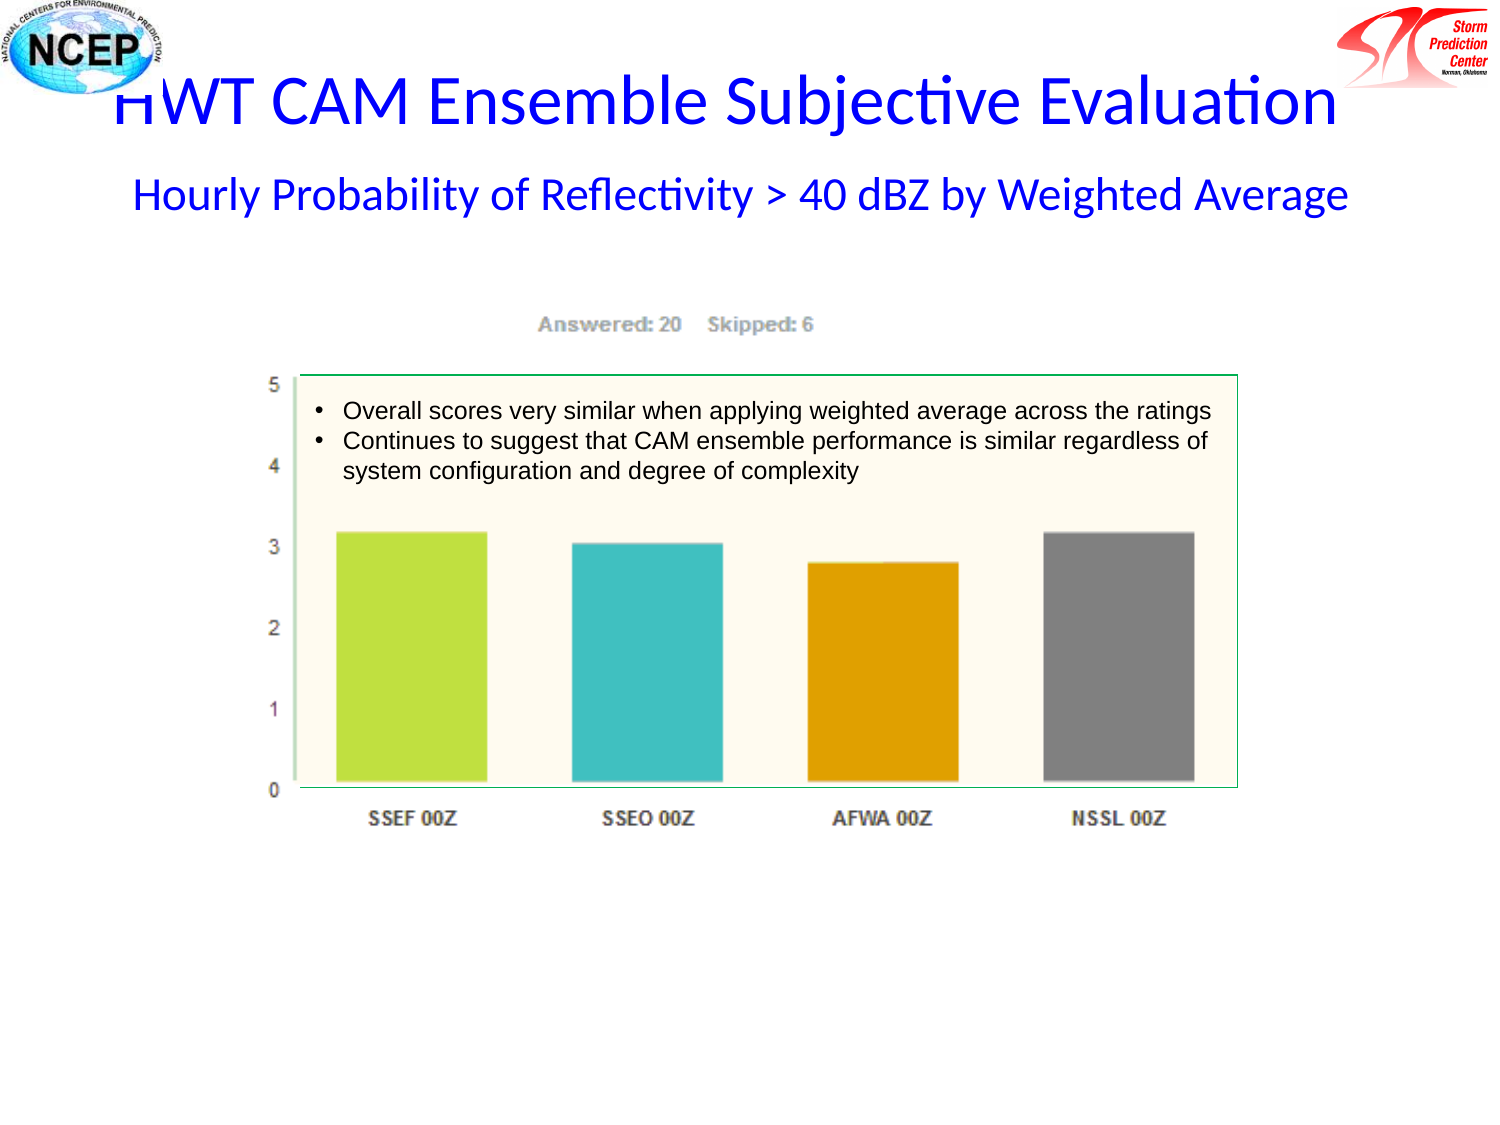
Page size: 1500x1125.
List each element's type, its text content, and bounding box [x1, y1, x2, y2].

picture [0, 0, 163, 95]
title HWT CAM Ensemble Subjective Evaluation Hourly Probability of Reflectivity > 40 dBZ by Weighted Average [75, 45, 1425, 233]
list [62, 312, 1291, 951]
picture [1336, 7, 1488, 88]
